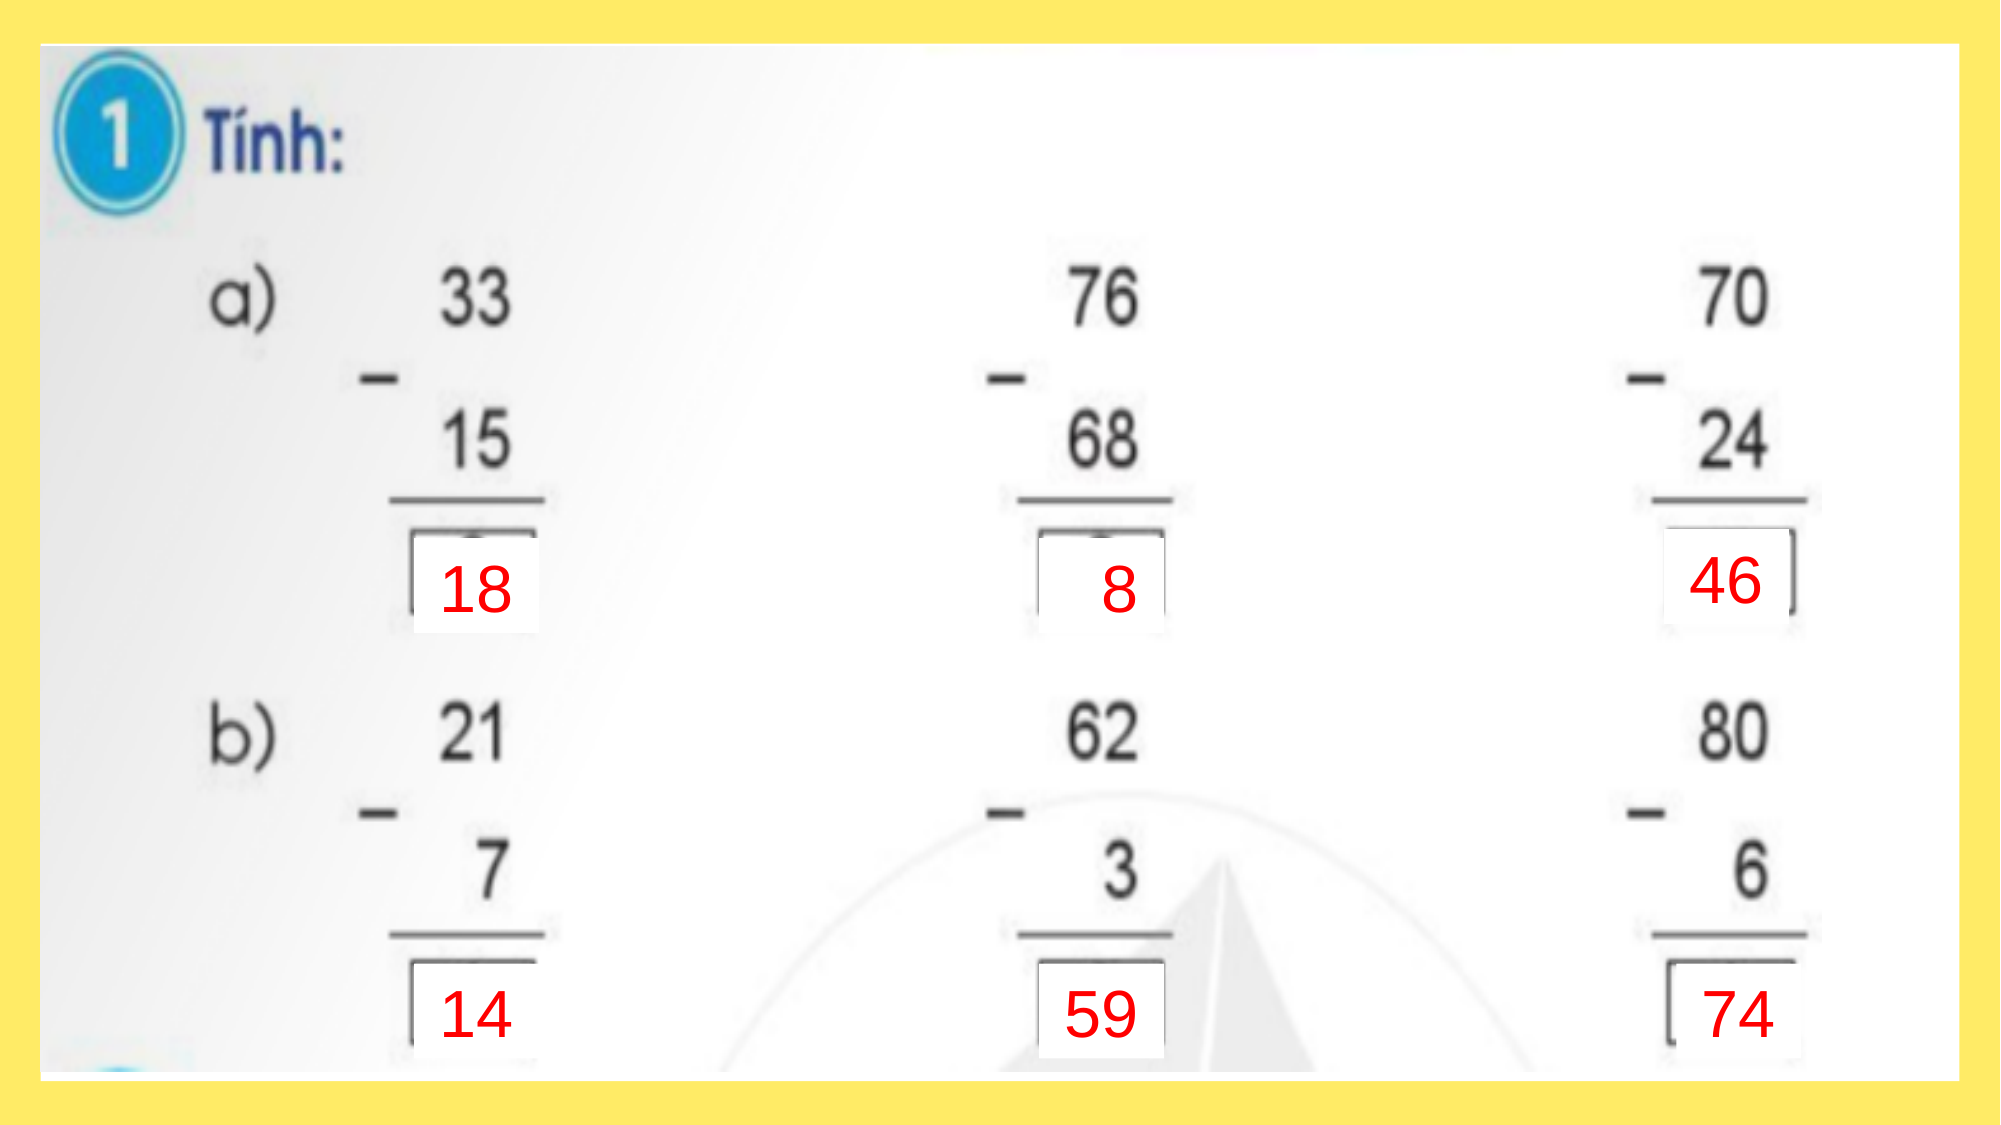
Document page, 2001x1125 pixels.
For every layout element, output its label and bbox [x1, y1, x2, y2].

picture [40, 46, 1822, 1072]
